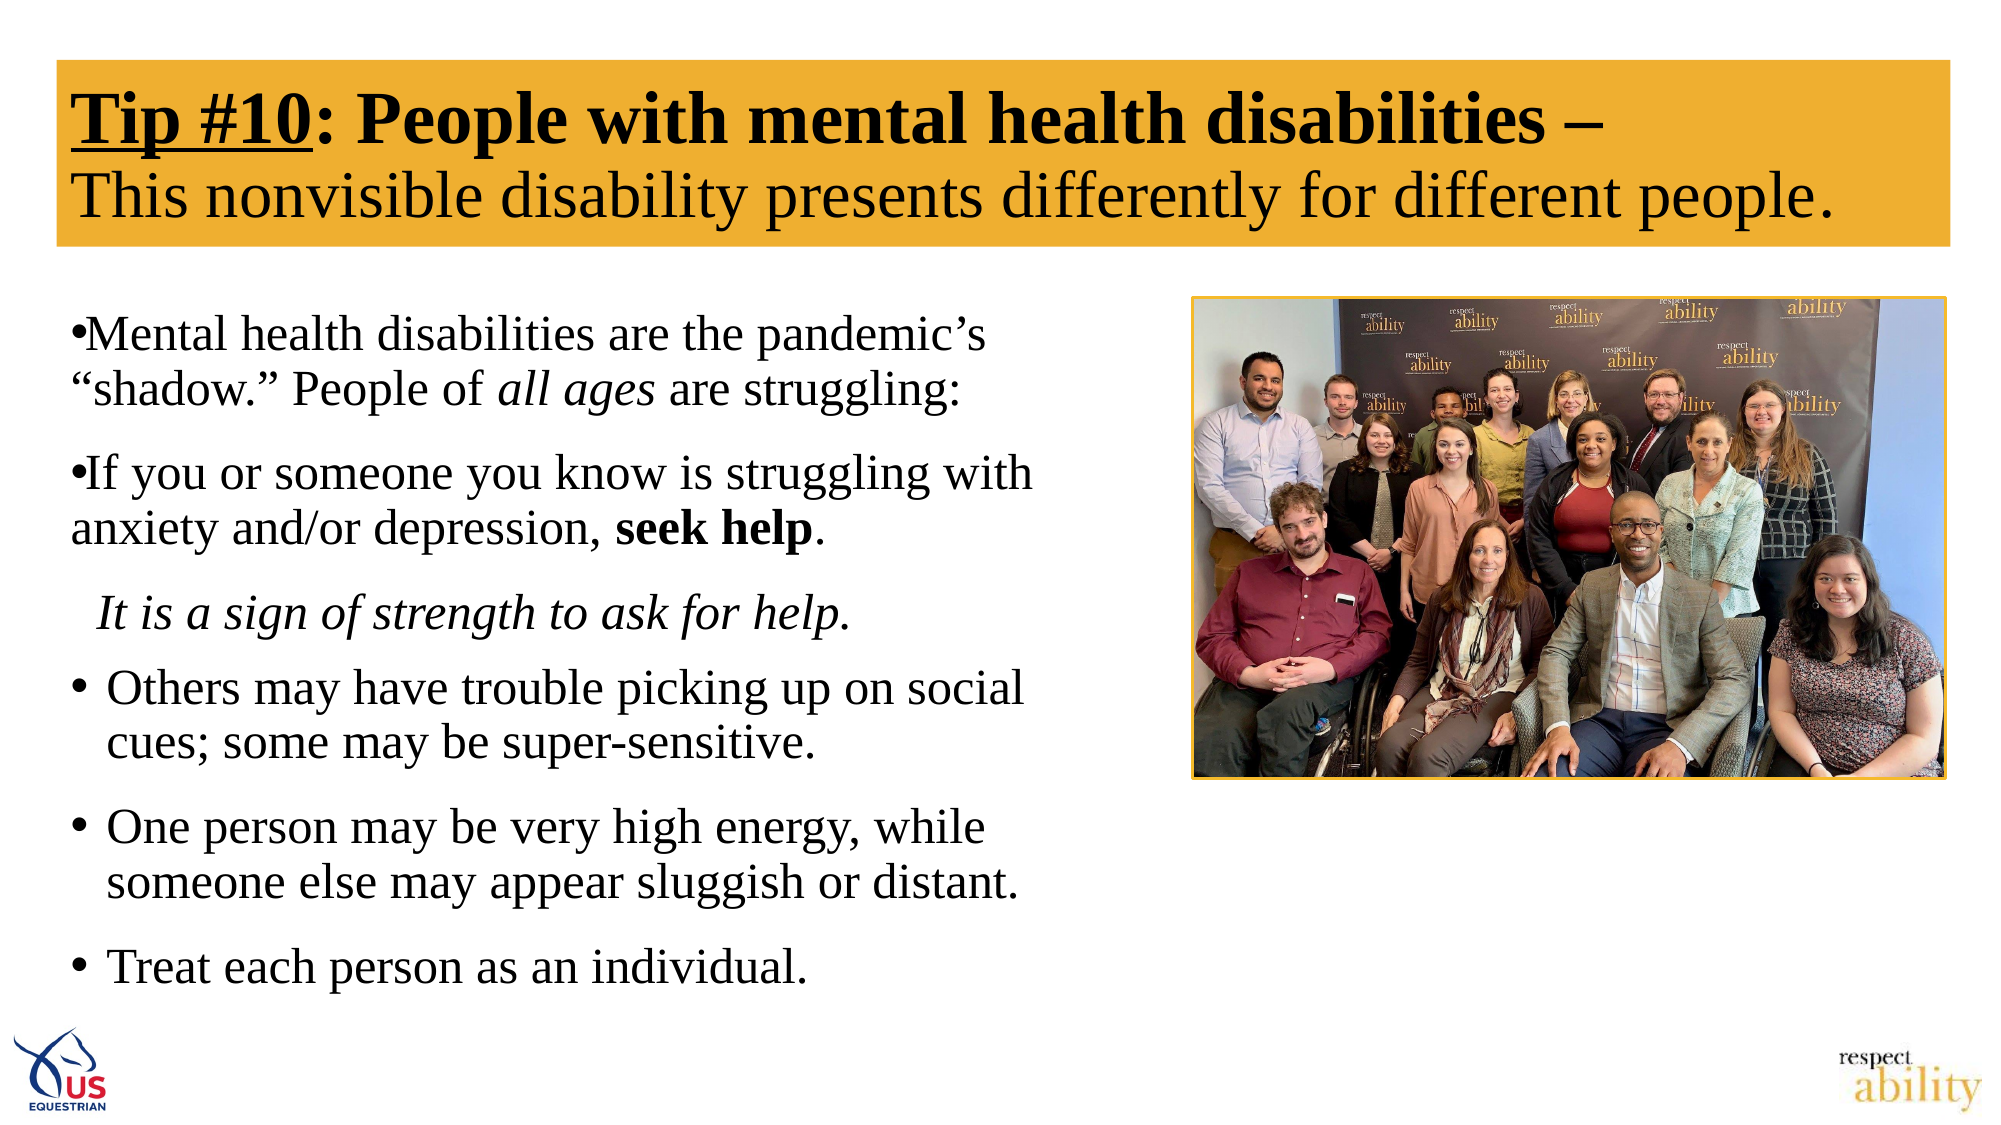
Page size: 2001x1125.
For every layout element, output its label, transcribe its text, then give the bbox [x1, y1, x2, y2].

list Mental health disabilities are the pandemic’s “shadow.” People of all ages are struggling: If you or someone you know is struggling with anxiety and/or depression, seek help. It is a sign of strength to ask for help. Others may have trouble picking up on social cues; some may be super-sensitive. One person may be very high energy, while someone else may appear sluggish or distant. Treat each person as an individual. [55, 299, 1145, 1018]
picture [1194, 299, 1945, 777]
picture [5, 1017, 115, 1123]
title Tip #10: People with mental health disabilities – This nonvisible disability presents differently for different people. [55, 47, 1945, 263]
picture [1839, 1042, 1982, 1120]
